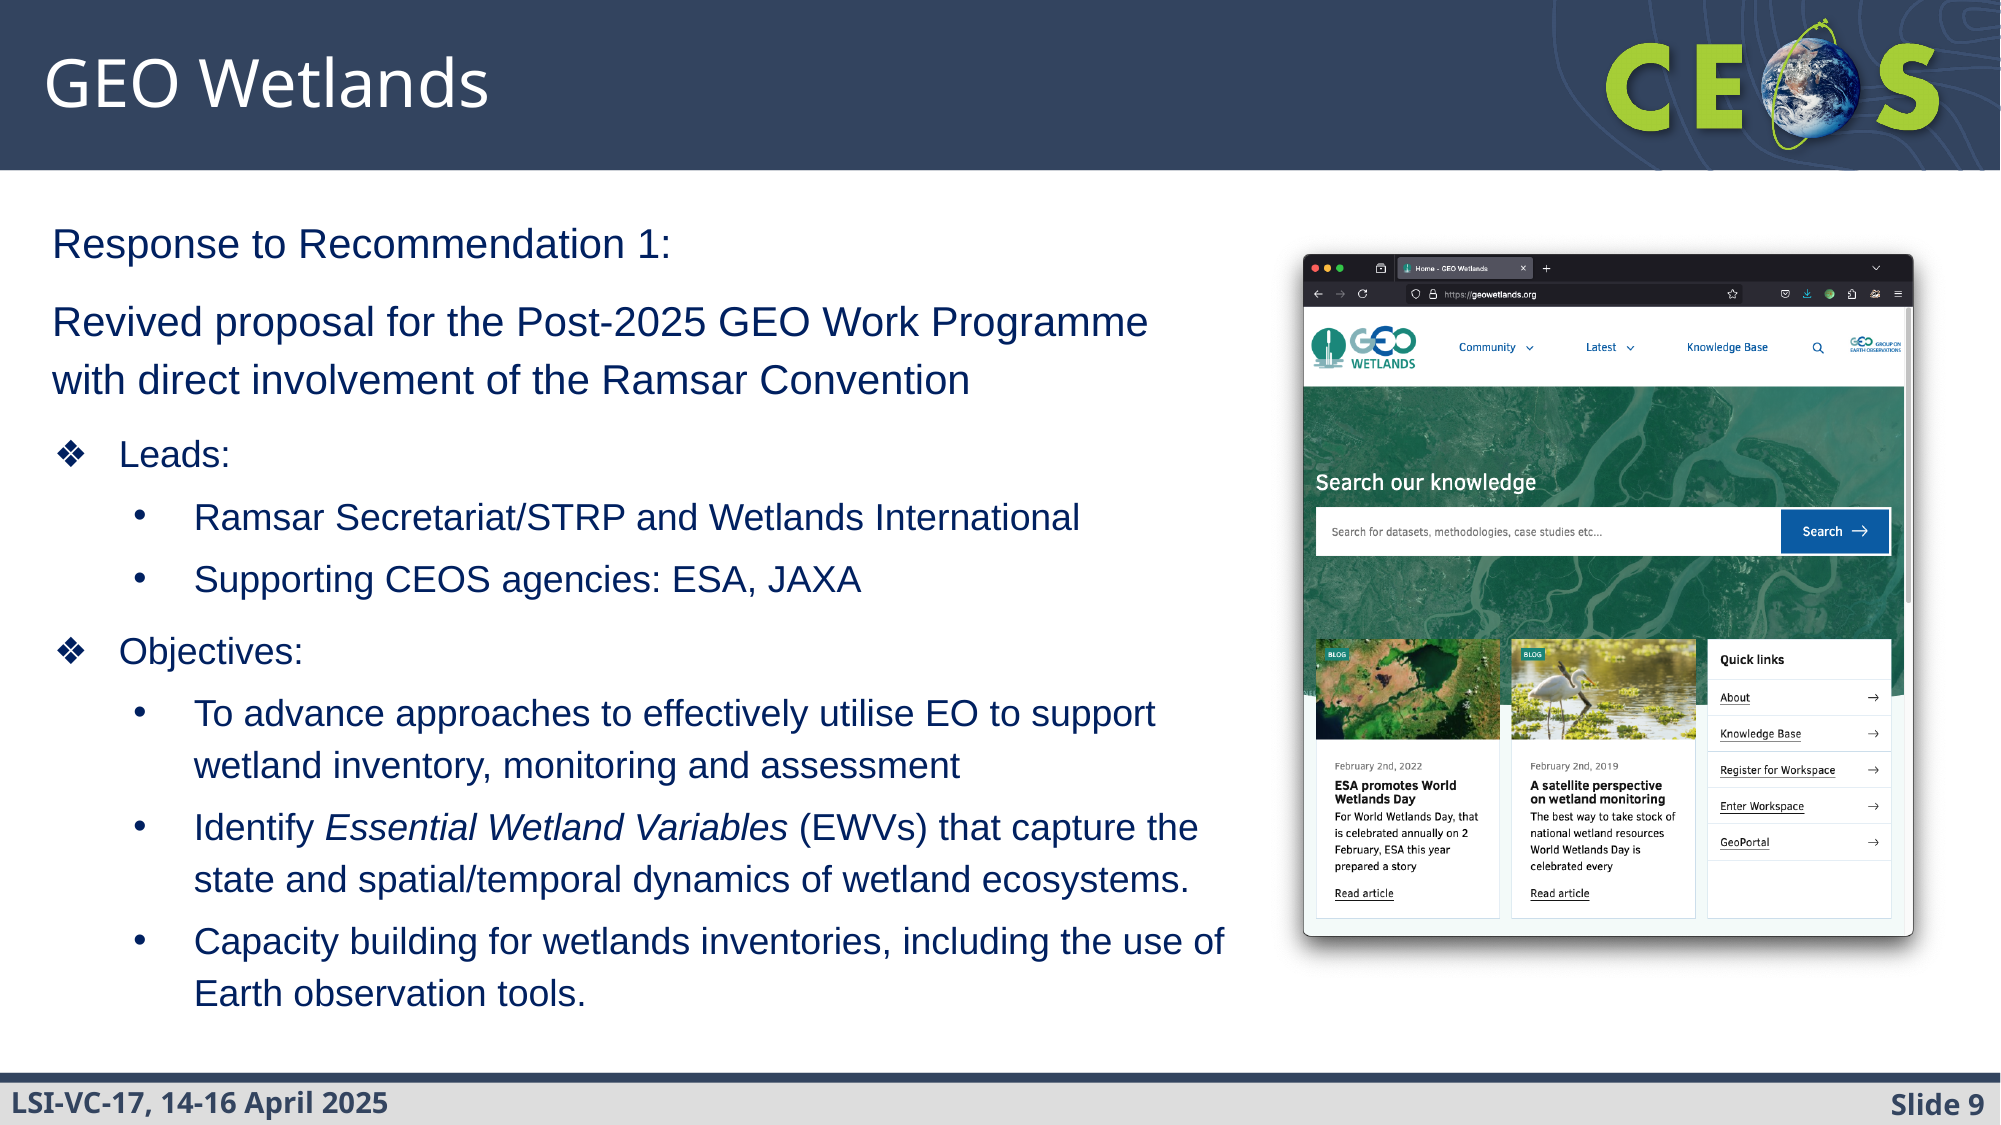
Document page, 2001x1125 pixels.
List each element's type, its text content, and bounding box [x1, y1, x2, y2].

title GEO Wetlands [28, 42, 1569, 134]
text_box Response to Recommendation 1: Revived proposal for the Post-2025 GEO Work Programme with direct involvement of the Ramsar Convention Leads: Ramsar Secretariat/STRP and Wetlands International Supporting CEOS agencies: ESA, JAXA Objectives: To advance approaches to effectively utilise EO to support wetland inventory, monitoring and assessment Identify Essential Wetland Variables (EWVs) that capture the state and spatial/temporal dynamics of wetland ecosystems. Capacity building for wetlands inventories, including the use of Earth observation tools. [28, 201, 1250, 1022]
picture [1269, 231, 1947, 981]
picture [1606, 18, 1939, 150]
